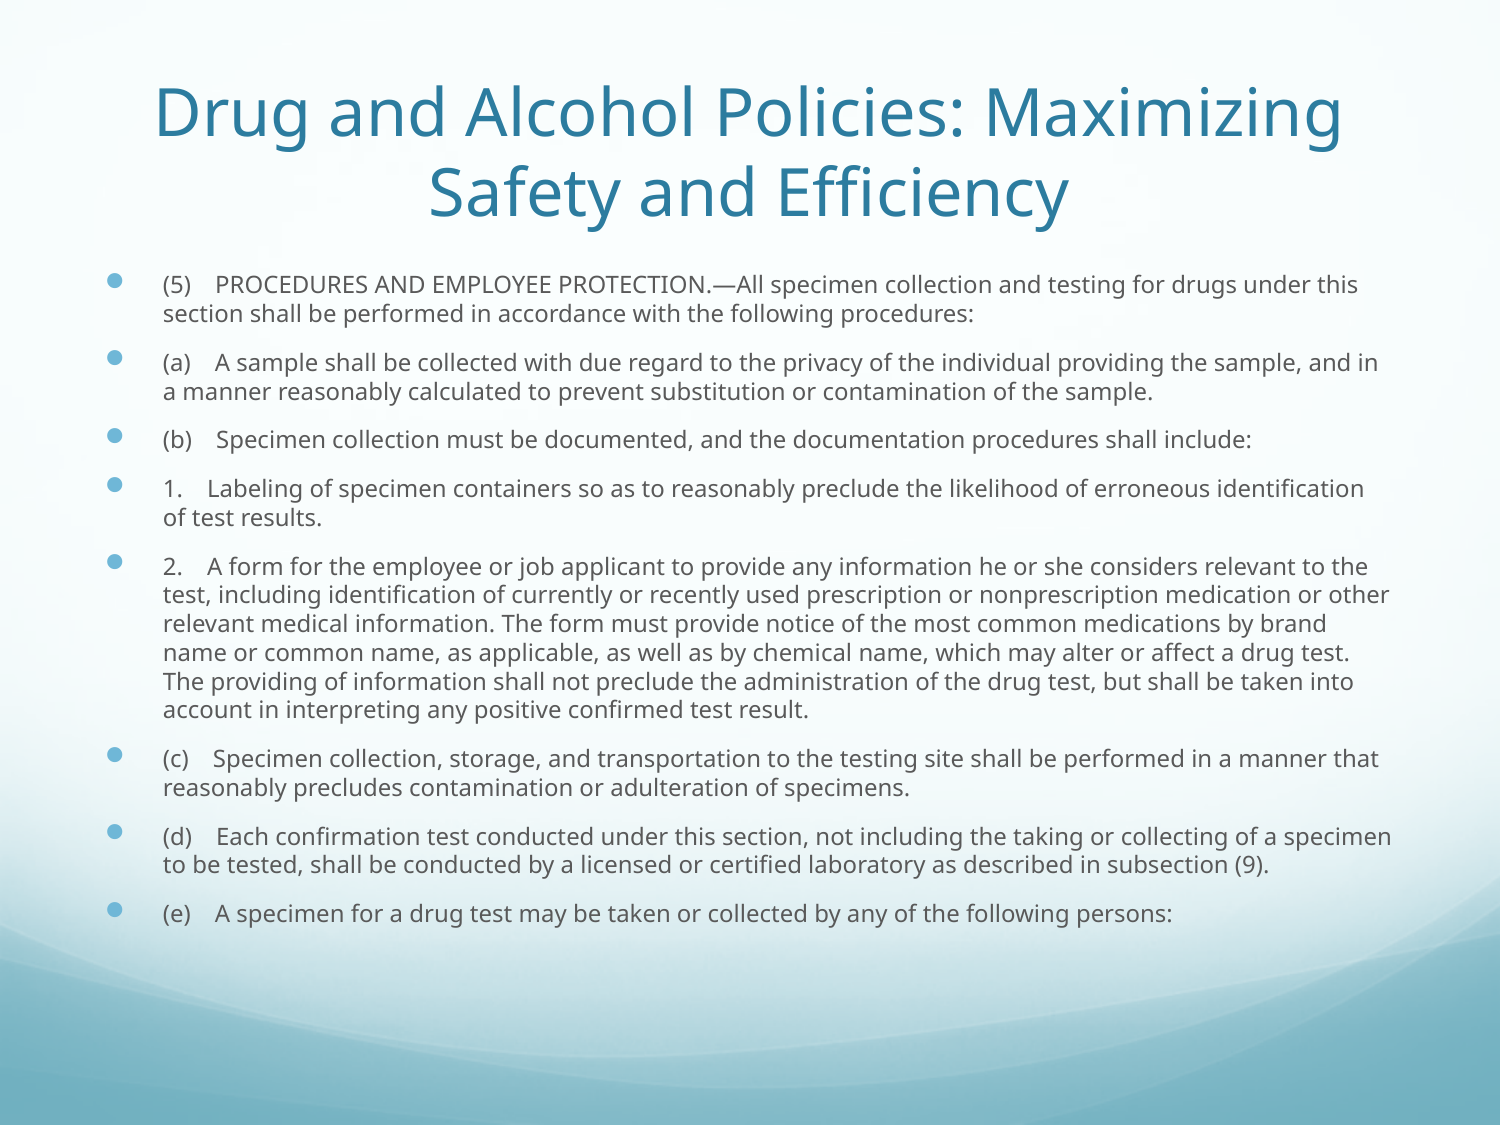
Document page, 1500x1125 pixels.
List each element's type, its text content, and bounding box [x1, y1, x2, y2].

list (5) PROCEDURES AND EMPLOYEE PROTECTION.—All specimen collection and testing for drugs under this section shall be performed in accordance with the following procedures: (a) A sample shall be collected with due regard to the privacy of the individual providing the sample, and in a manner reasonably calculated to prevent substitution or contamination of the sample. (b) Specimen collection must be documented, and the documentation procedures shall include: 1. Labeling of specimen containers so as to reasonably preclude the likelihood of erroneous identification of test results. 2. A form for the employee or job applicant to provide any information he or she considers relevant to the test, including identification of currently or recently used prescription or nonprescription medication or other relevant medical information. The form must provide notice of the most common medications by brand name or common name, as applicable, as well as by chemical name, which may alter or affect a drug test. The providing of information shall not preclude the administration of the drug test, but shall be taken into account in interpreting any positive confirmed test result. (c) Specimen collection, storage, and transportation to the testing site shall be performed in a manner that reasonably precludes contamination or adulteration of specimens. (d) Each confirmation test conducted under this section, not including the taking or collecting of a specimen to be tested, shall be conducted by a licensed or certified laboratory as described in subsection (9). (e) A specimen for a drug test may be taken or collected by any of the following persons: [90, 262, 1410, 975]
title Drug and Alcohol Policies: Maximizing Safety and Efficiency [90, 17, 1410, 237]
